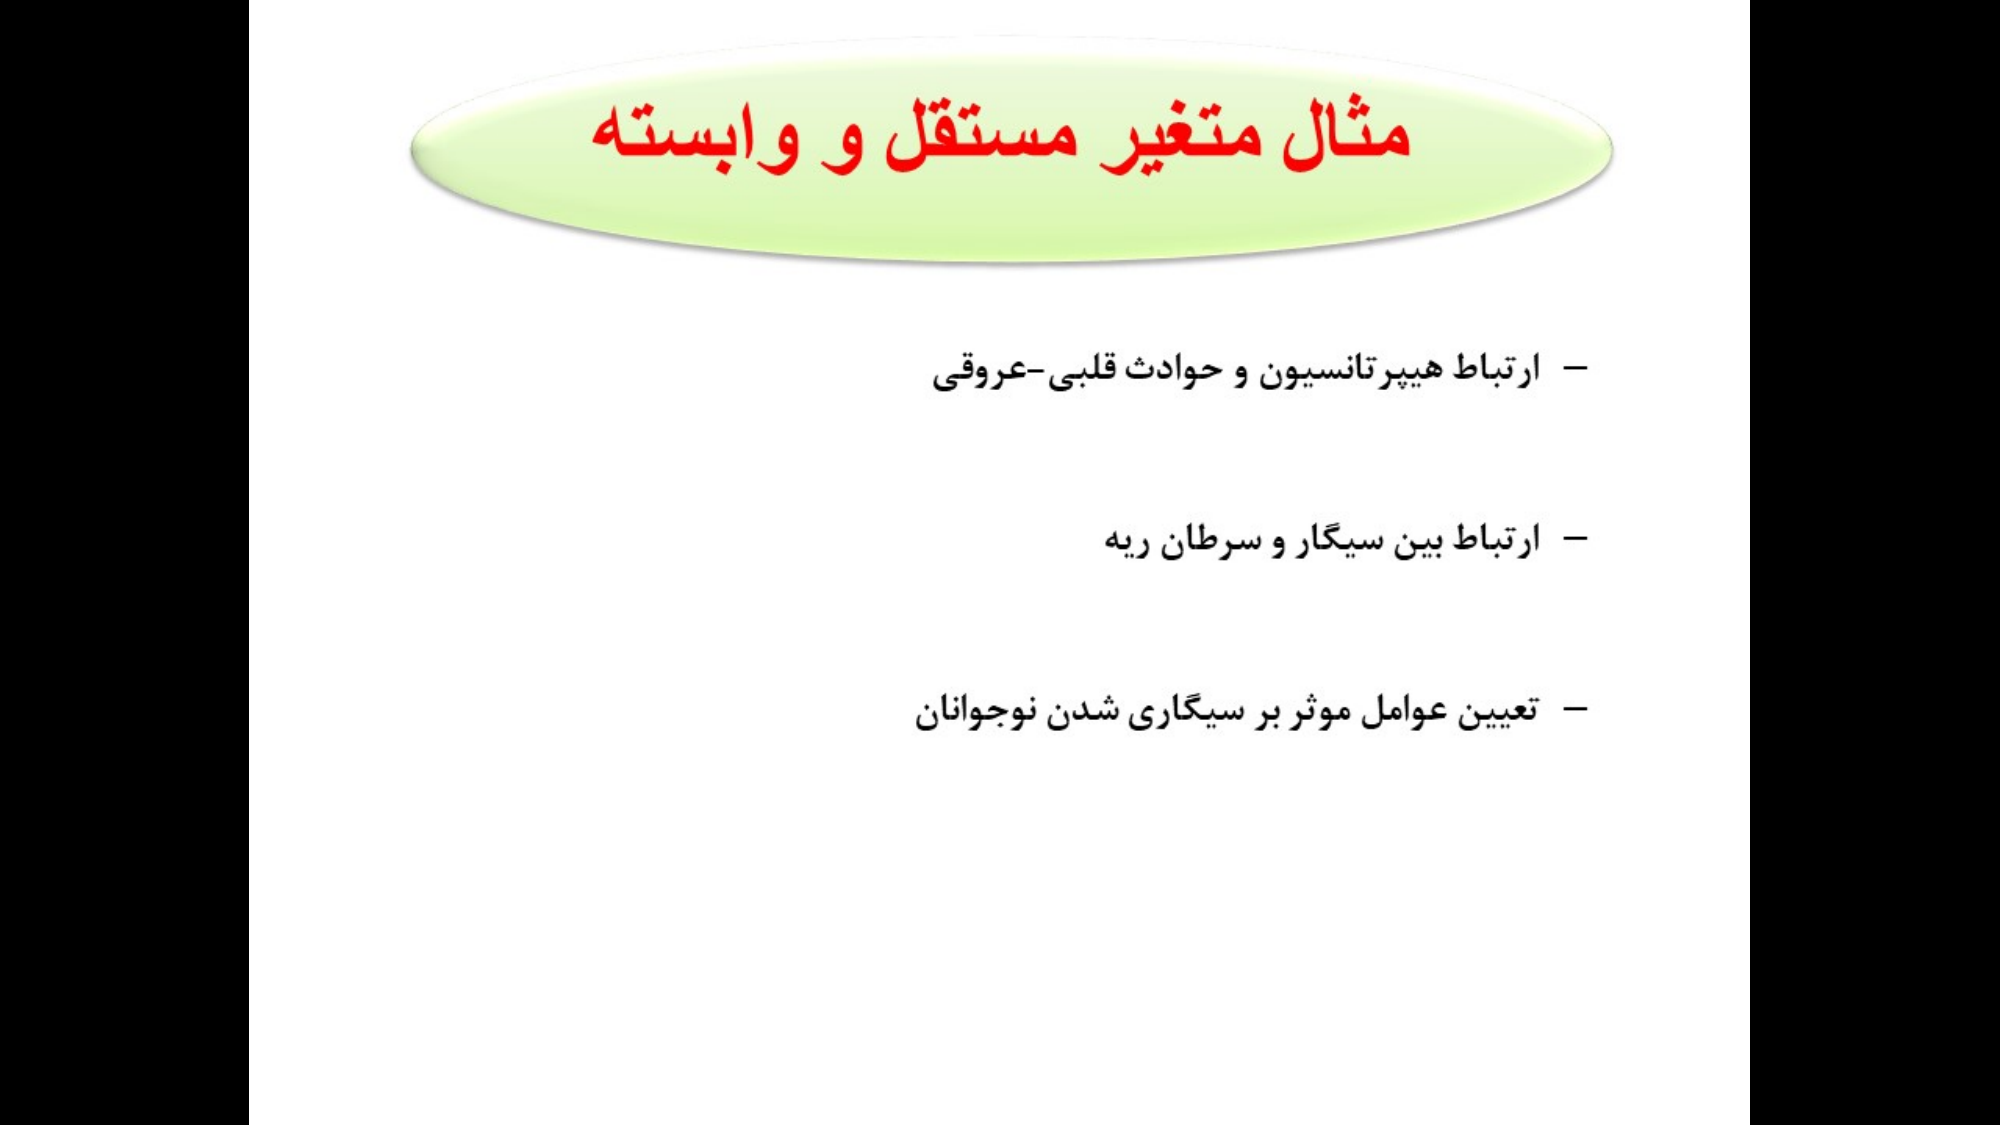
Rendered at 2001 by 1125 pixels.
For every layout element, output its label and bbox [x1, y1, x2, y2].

picture [249, 0, 1750, 1125]
